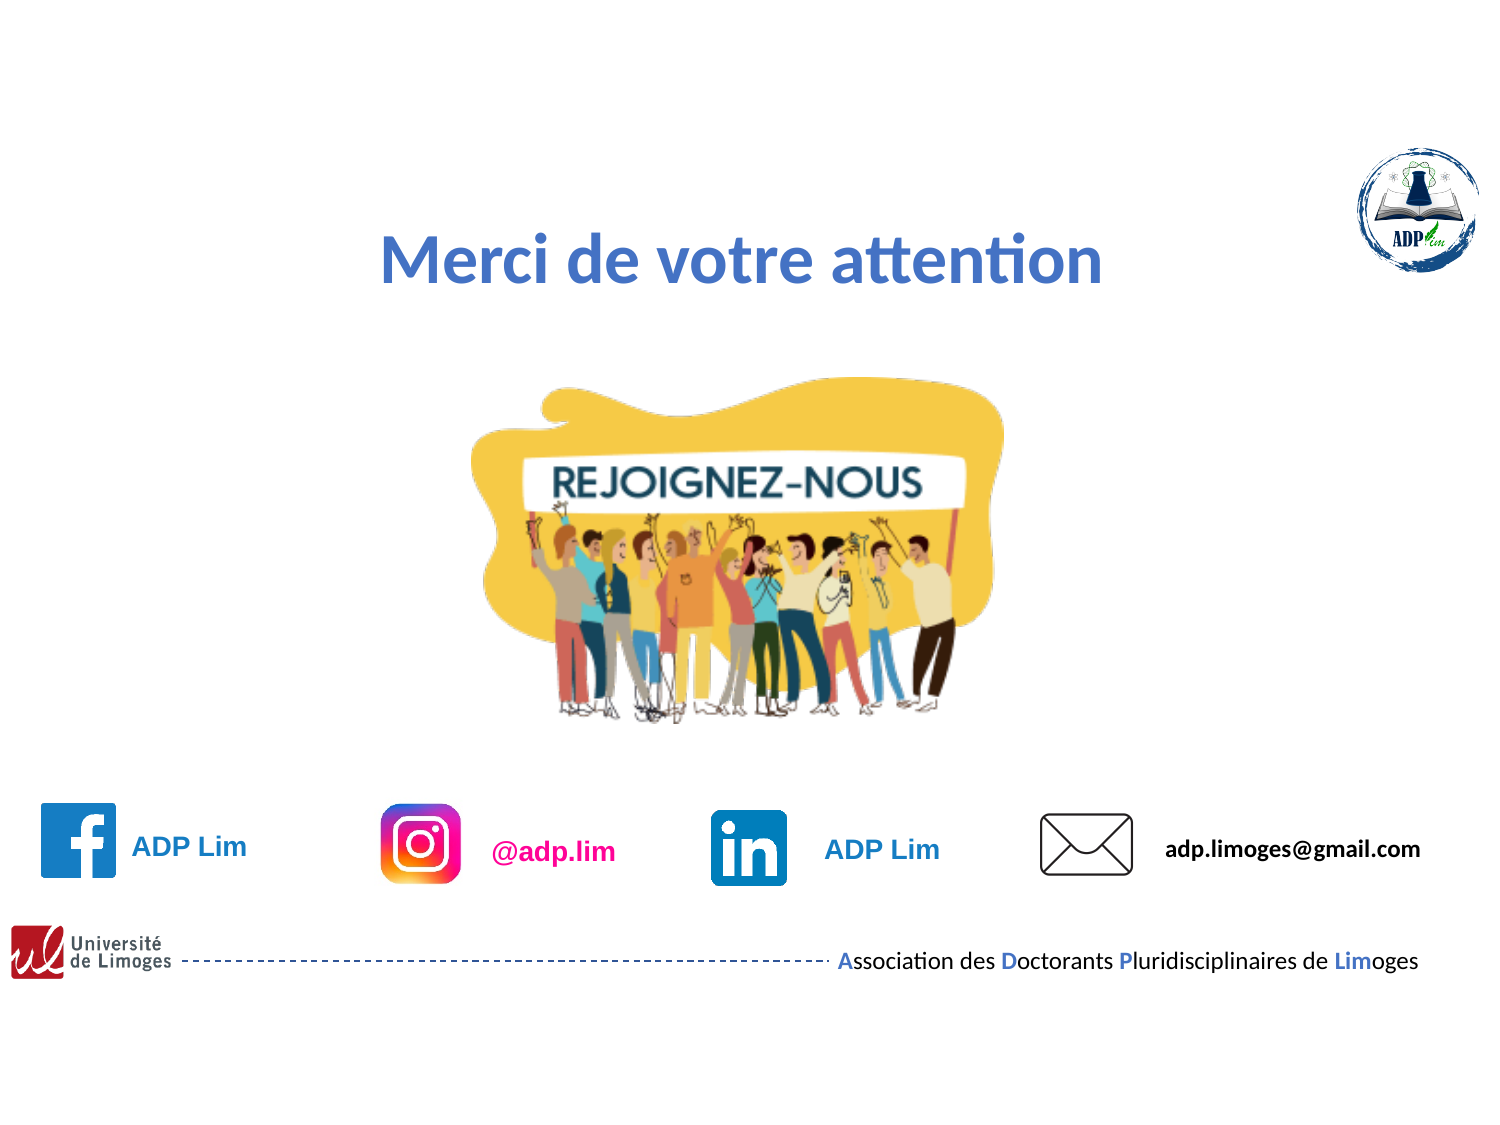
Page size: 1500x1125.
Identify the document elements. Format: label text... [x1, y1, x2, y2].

title Merci de votre attention [20, 178, 1480, 342]
picture [710, 881, 717, 887]
picture [724, 840, 734, 875]
picture [11, 925, 171, 979]
text_box ADP Lim [809, 824, 965, 873]
picture [363, 785, 478, 901]
picture [39, 800, 117, 879]
picture [723, 822, 734, 833]
picture [471, 376, 1004, 724]
text_box Association des Doctorants Pluridisciplinaires de Limoges [826, 930, 1485, 992]
text_box @adp.lim [483, 825, 632, 874]
text_box ADP Lim [123, 820, 272, 869]
picture [742, 839, 776, 875]
picture [1352, 123, 1485, 310]
text_box adp.limoges@gmail.com [1156, 825, 1500, 871]
picture [1022, 805, 1151, 882]
